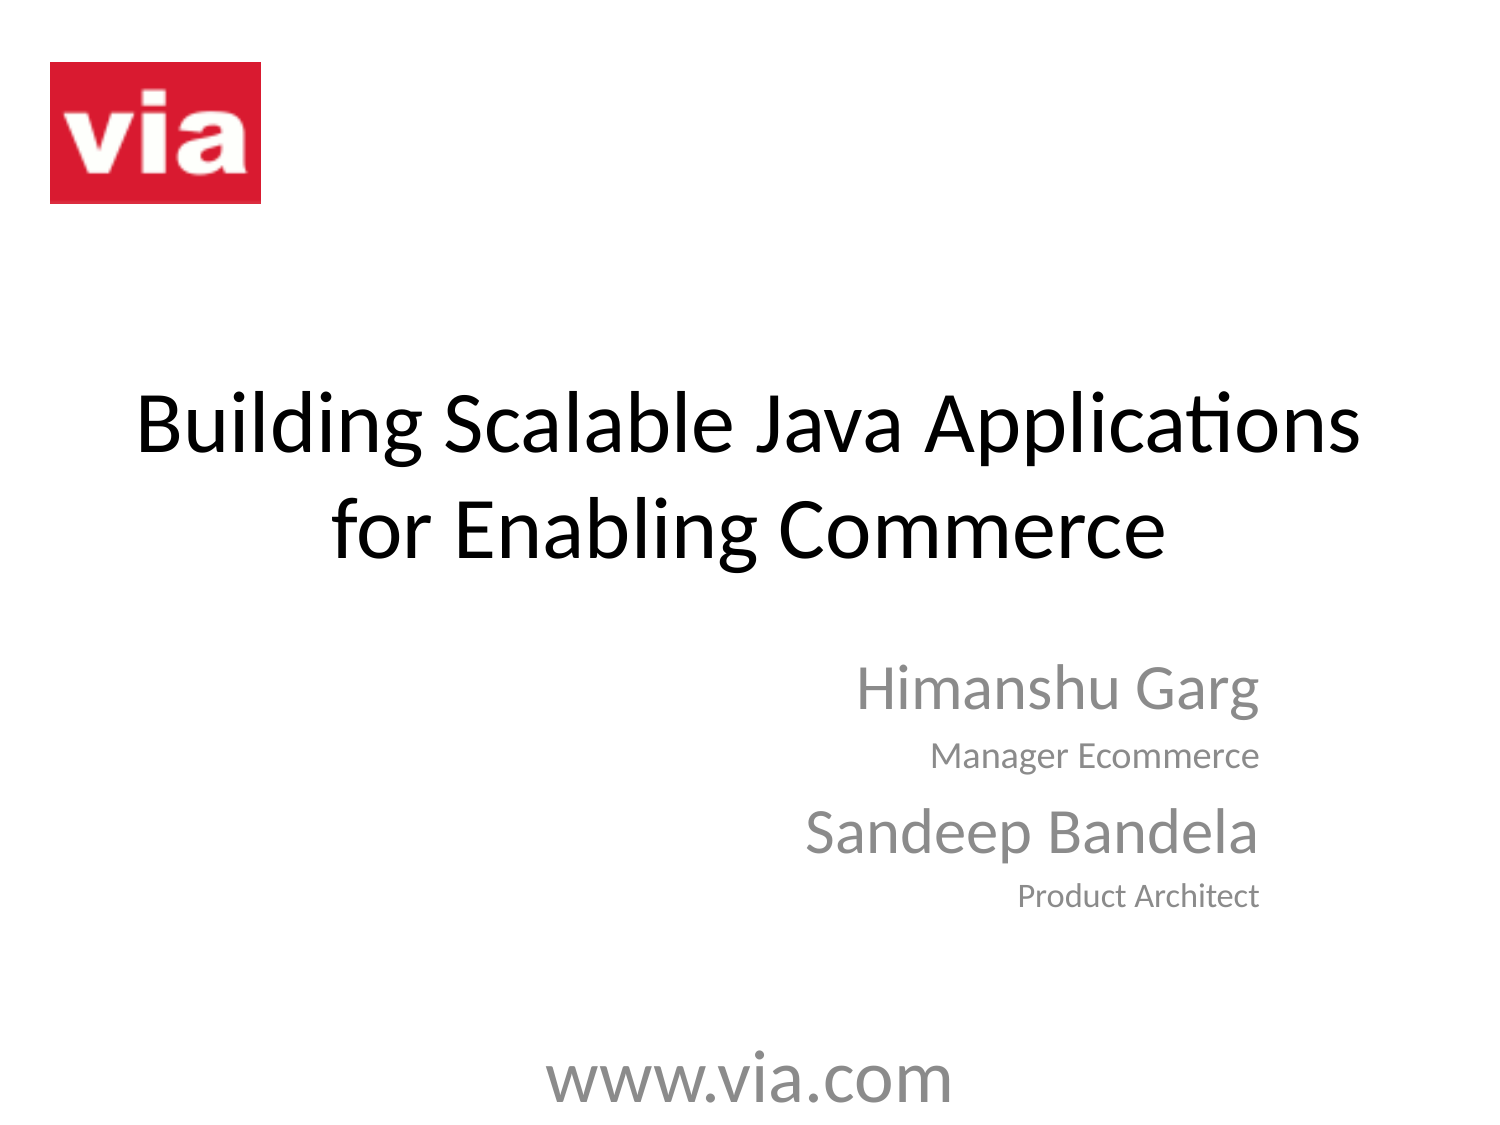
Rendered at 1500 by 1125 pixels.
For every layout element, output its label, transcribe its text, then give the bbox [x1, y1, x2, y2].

footer www.via.com [512, 1042, 988, 1103]
subtitle Himanshu Garg Manager Ecommerce Sandeep Bandela Product Architect [225, 637, 1275, 925]
title Building Scalable Java Applications for Enabling Commerce [112, 349, 1388, 591]
picture [49, 62, 261, 204]
